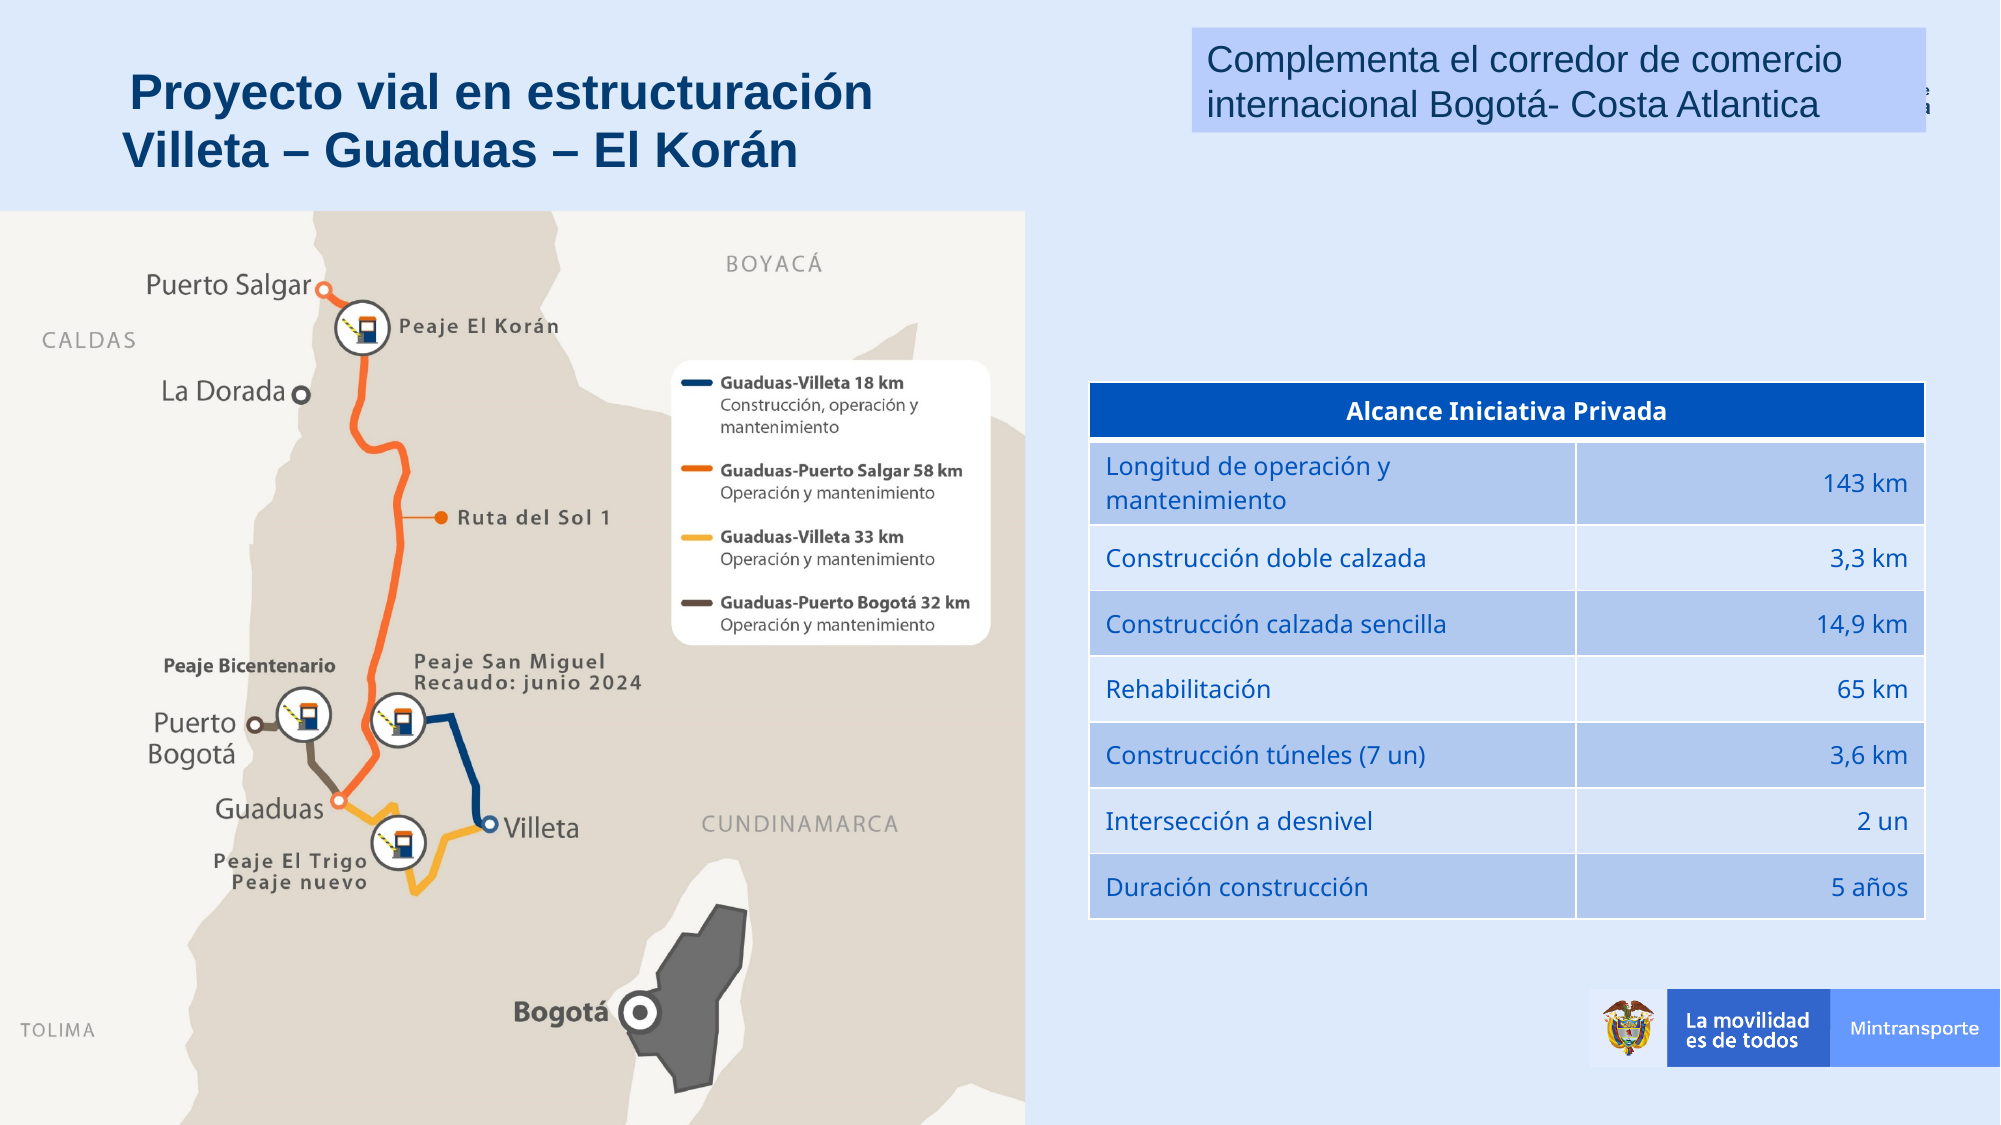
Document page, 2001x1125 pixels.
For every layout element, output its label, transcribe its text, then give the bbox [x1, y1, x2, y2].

table_cell Longitud de operación y mantenimiento [1090, 443, 1575, 524]
table_cell 3,3 km [1577, 526, 1924, 590]
table_cell 2 un [1577, 789, 1924, 853]
table_cell Construcción calzada sencilla [1090, 591, 1575, 655]
table_cell Intersección a desnivel [1090, 789, 1575, 853]
table_cell Construcción túneles (7 un) [1090, 723, 1575, 787]
text_box Villeta – Guaduas – El Korán [110, 118, 811, 184]
table_header Alcance Iniciativa Privada [1090, 383, 1924, 437]
table_cell 65 km [1577, 657, 1924, 721]
table_cell 5 años [1577, 854, 1924, 918]
picture [0, 210, 1026, 1125]
table_cell Rehabilitación [1090, 657, 1575, 721]
picture [1590, 989, 2000, 1067]
table_cell 14,9 km [1577, 591, 1924, 655]
table_cell Duración construcción [1090, 854, 1575, 918]
table_cell 3,6 km [1577, 723, 1924, 787]
text_box Complementa el corredor de comercio internacional Bogotá- Costa Atlantica [1191, 27, 1927, 133]
table_cell Construcción doble calzada [1090, 526, 1575, 590]
text_box Proyecto vial en estructuración [118, 60, 886, 126]
table_cell 143 km [1577, 443, 1924, 524]
